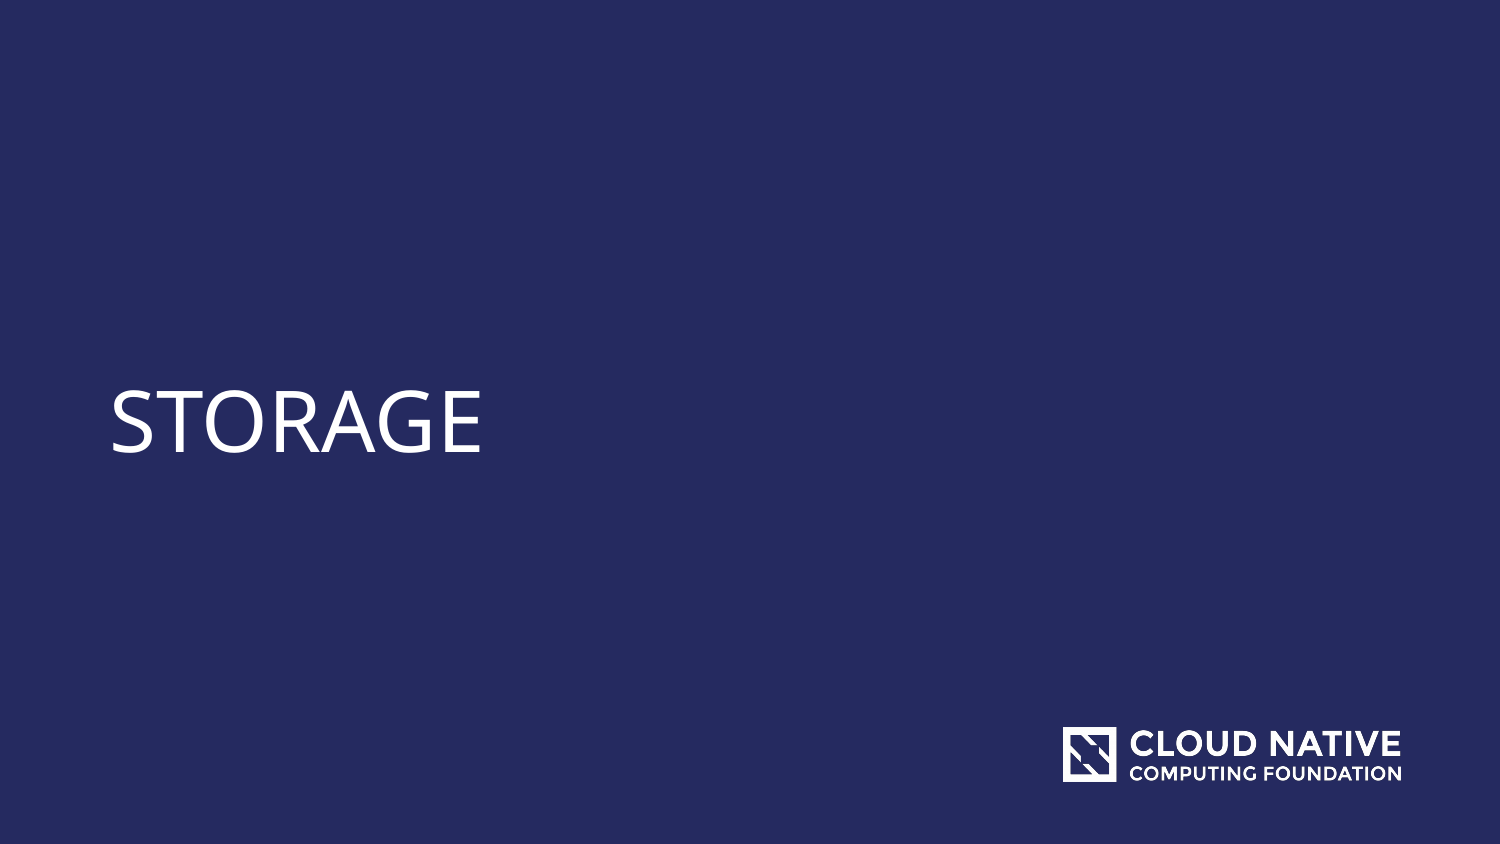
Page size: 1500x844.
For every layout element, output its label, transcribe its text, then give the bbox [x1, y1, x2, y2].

list STORAGE [98, 323, 1402, 482]
picture [1063, 727, 1401, 782]
